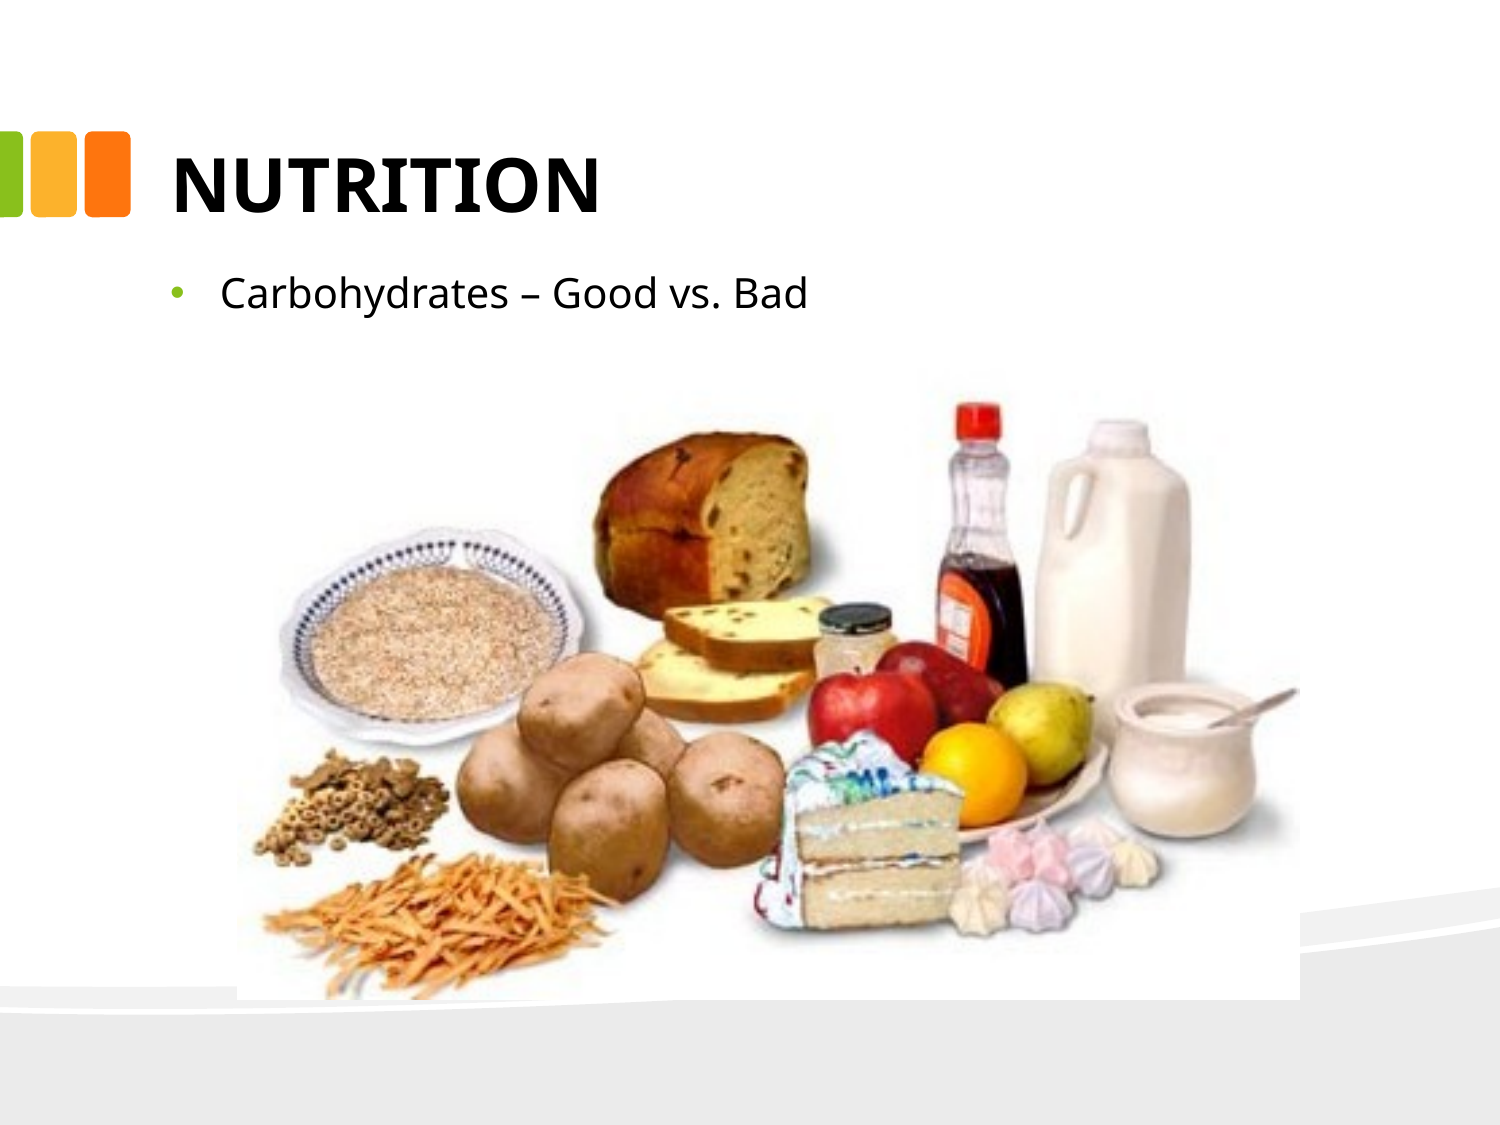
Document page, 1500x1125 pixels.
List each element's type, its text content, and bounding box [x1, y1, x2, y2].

title NUTRITION [150, 24, 1350, 238]
picture [237, 349, 1301, 1001]
list Carbohydrates – Good vs. Bad [150, 262, 1350, 1013]
